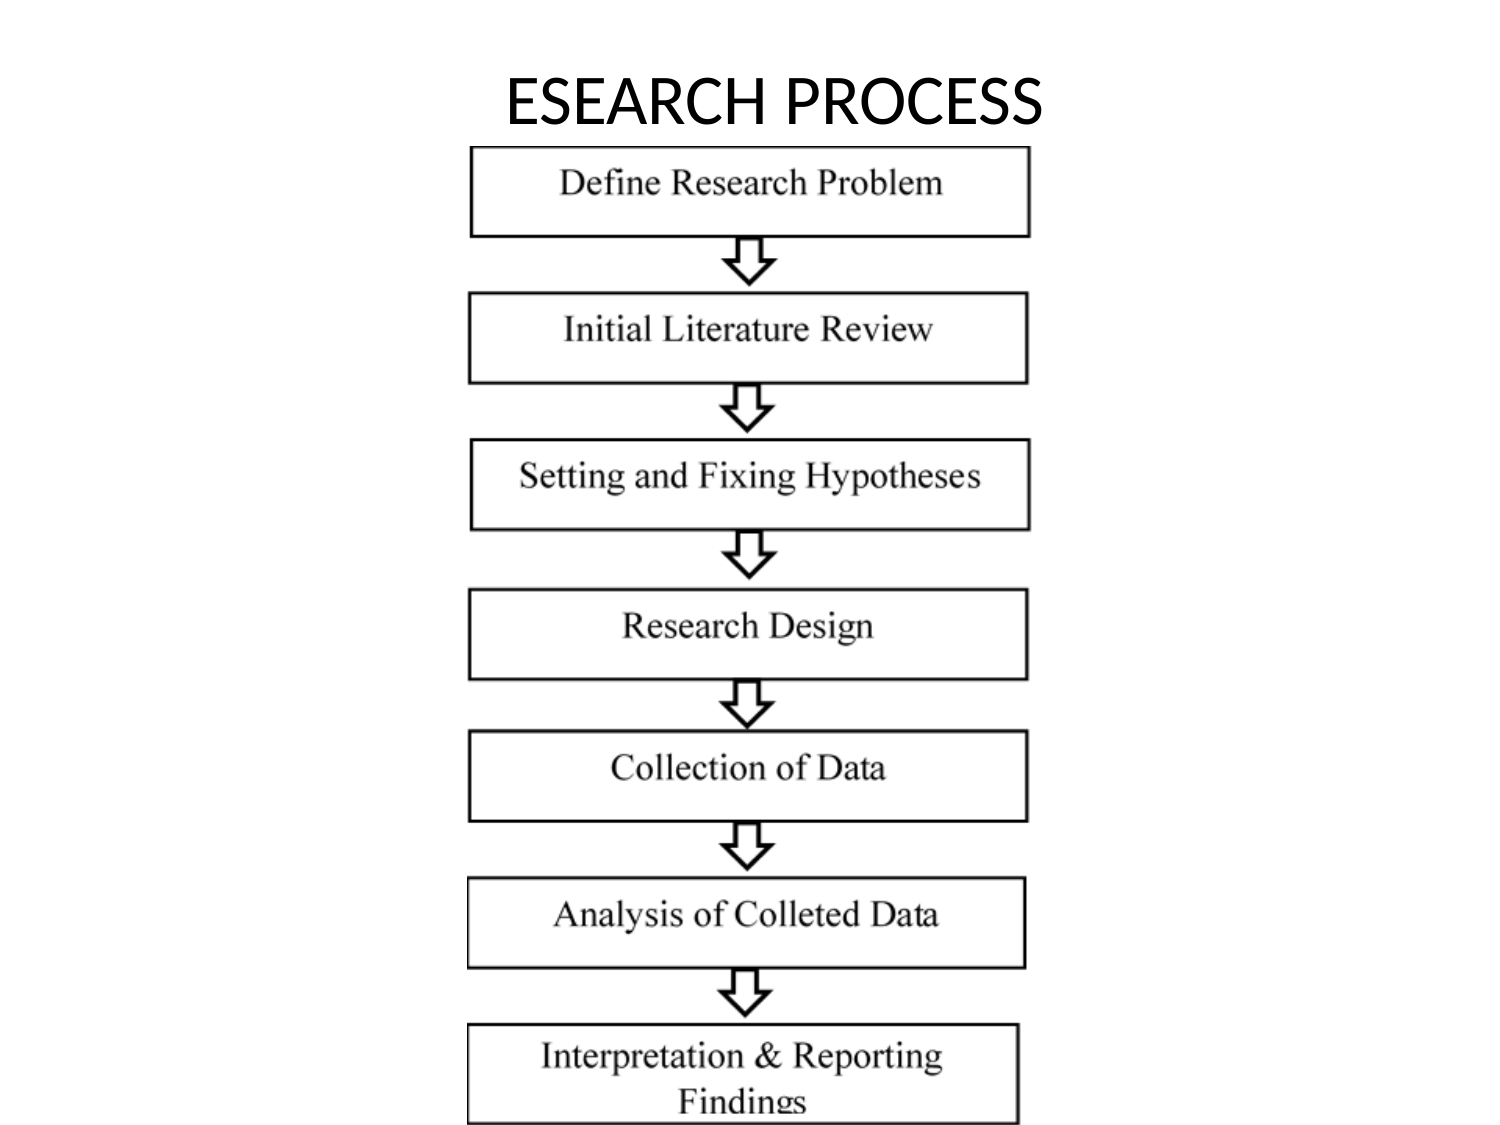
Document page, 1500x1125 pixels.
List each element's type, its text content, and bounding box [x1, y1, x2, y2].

picture [466, 146, 1034, 1125]
title ESEARCH PROCESS [125, 45, 1425, 147]
